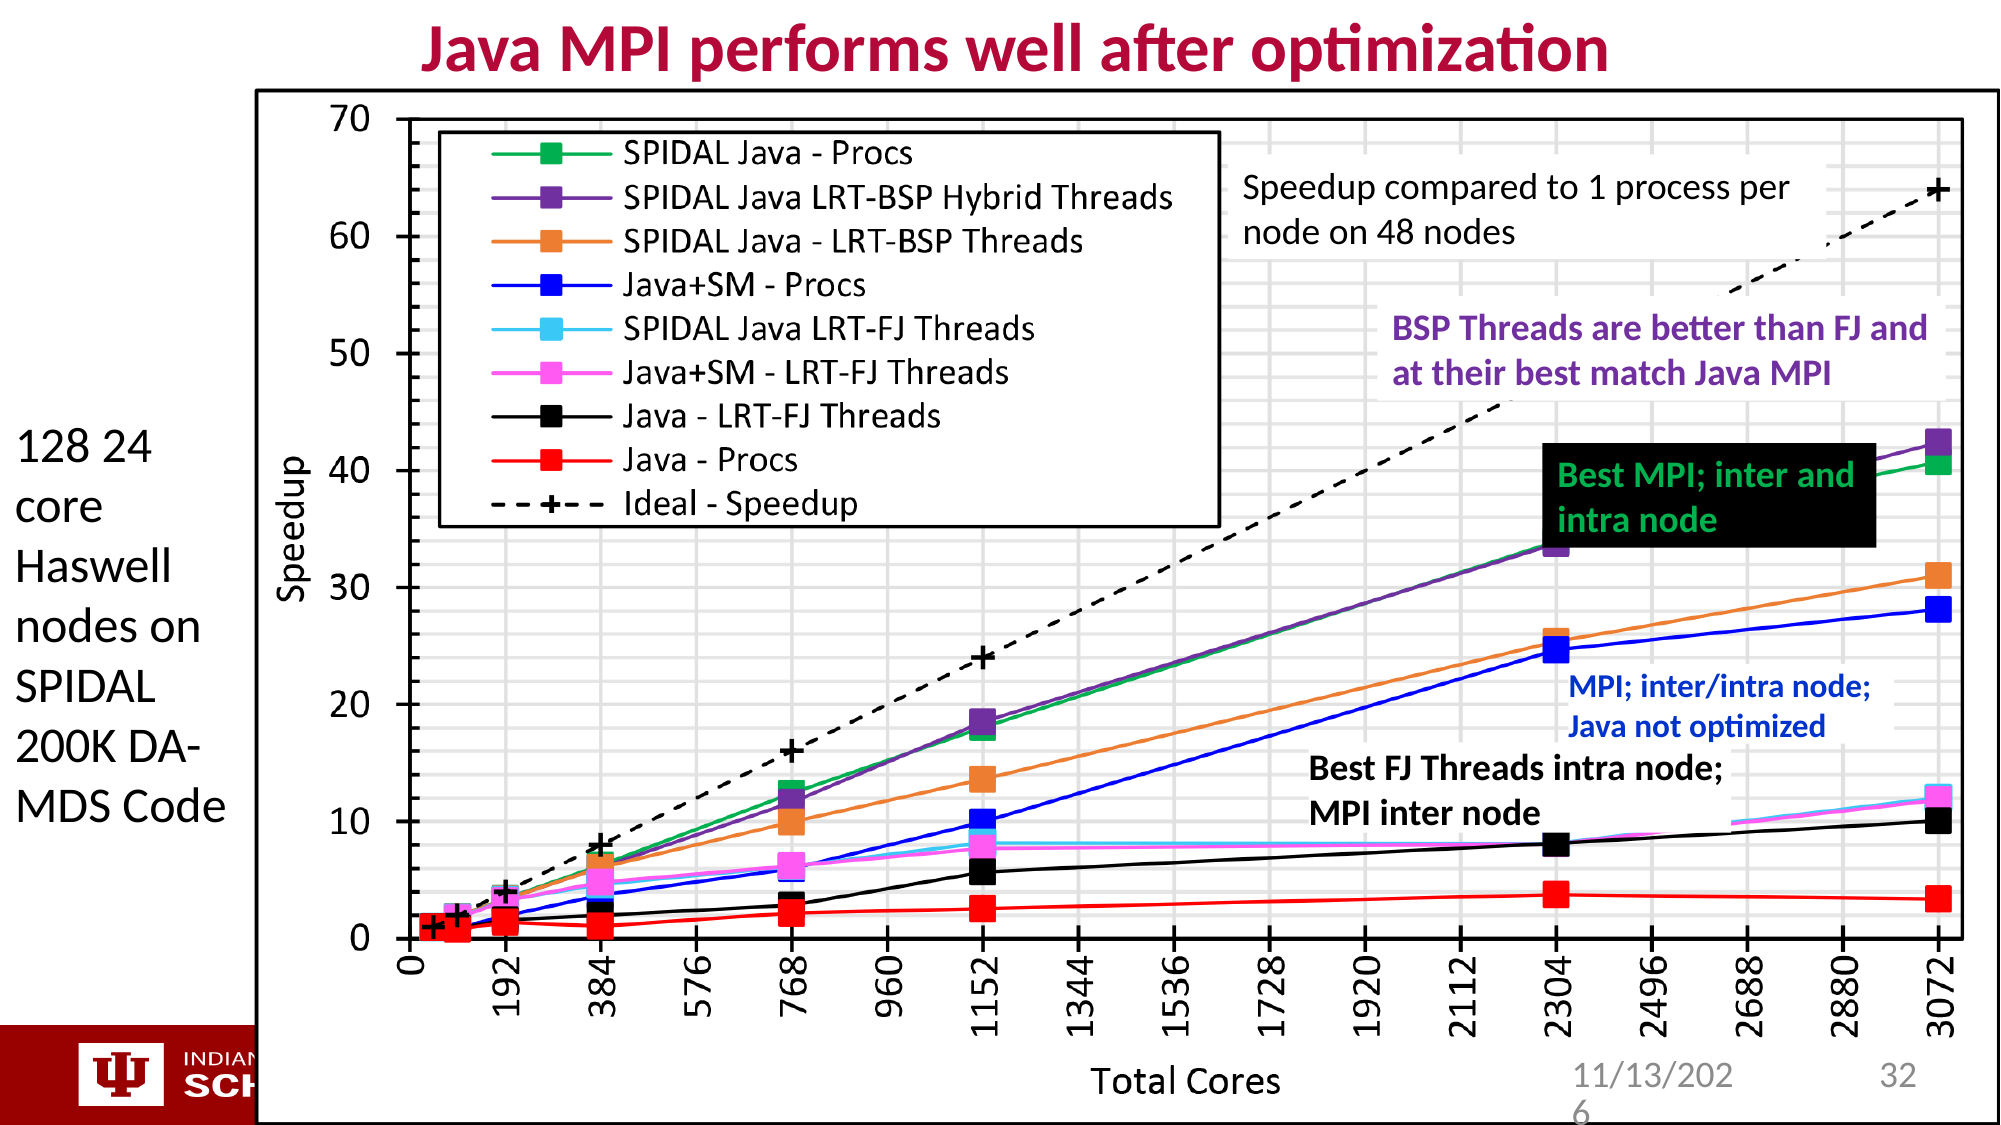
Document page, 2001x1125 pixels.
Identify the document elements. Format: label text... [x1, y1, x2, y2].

text_box 128 24 core Haswell nodes on SPIDAL 200K DA-MDS Code [0, 405, 253, 840]
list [253, 88, 2000, 1125]
text_box Java MPI performs well after optimization [266, 0, 1767, 88]
picture [0, 1025, 253, 1125]
